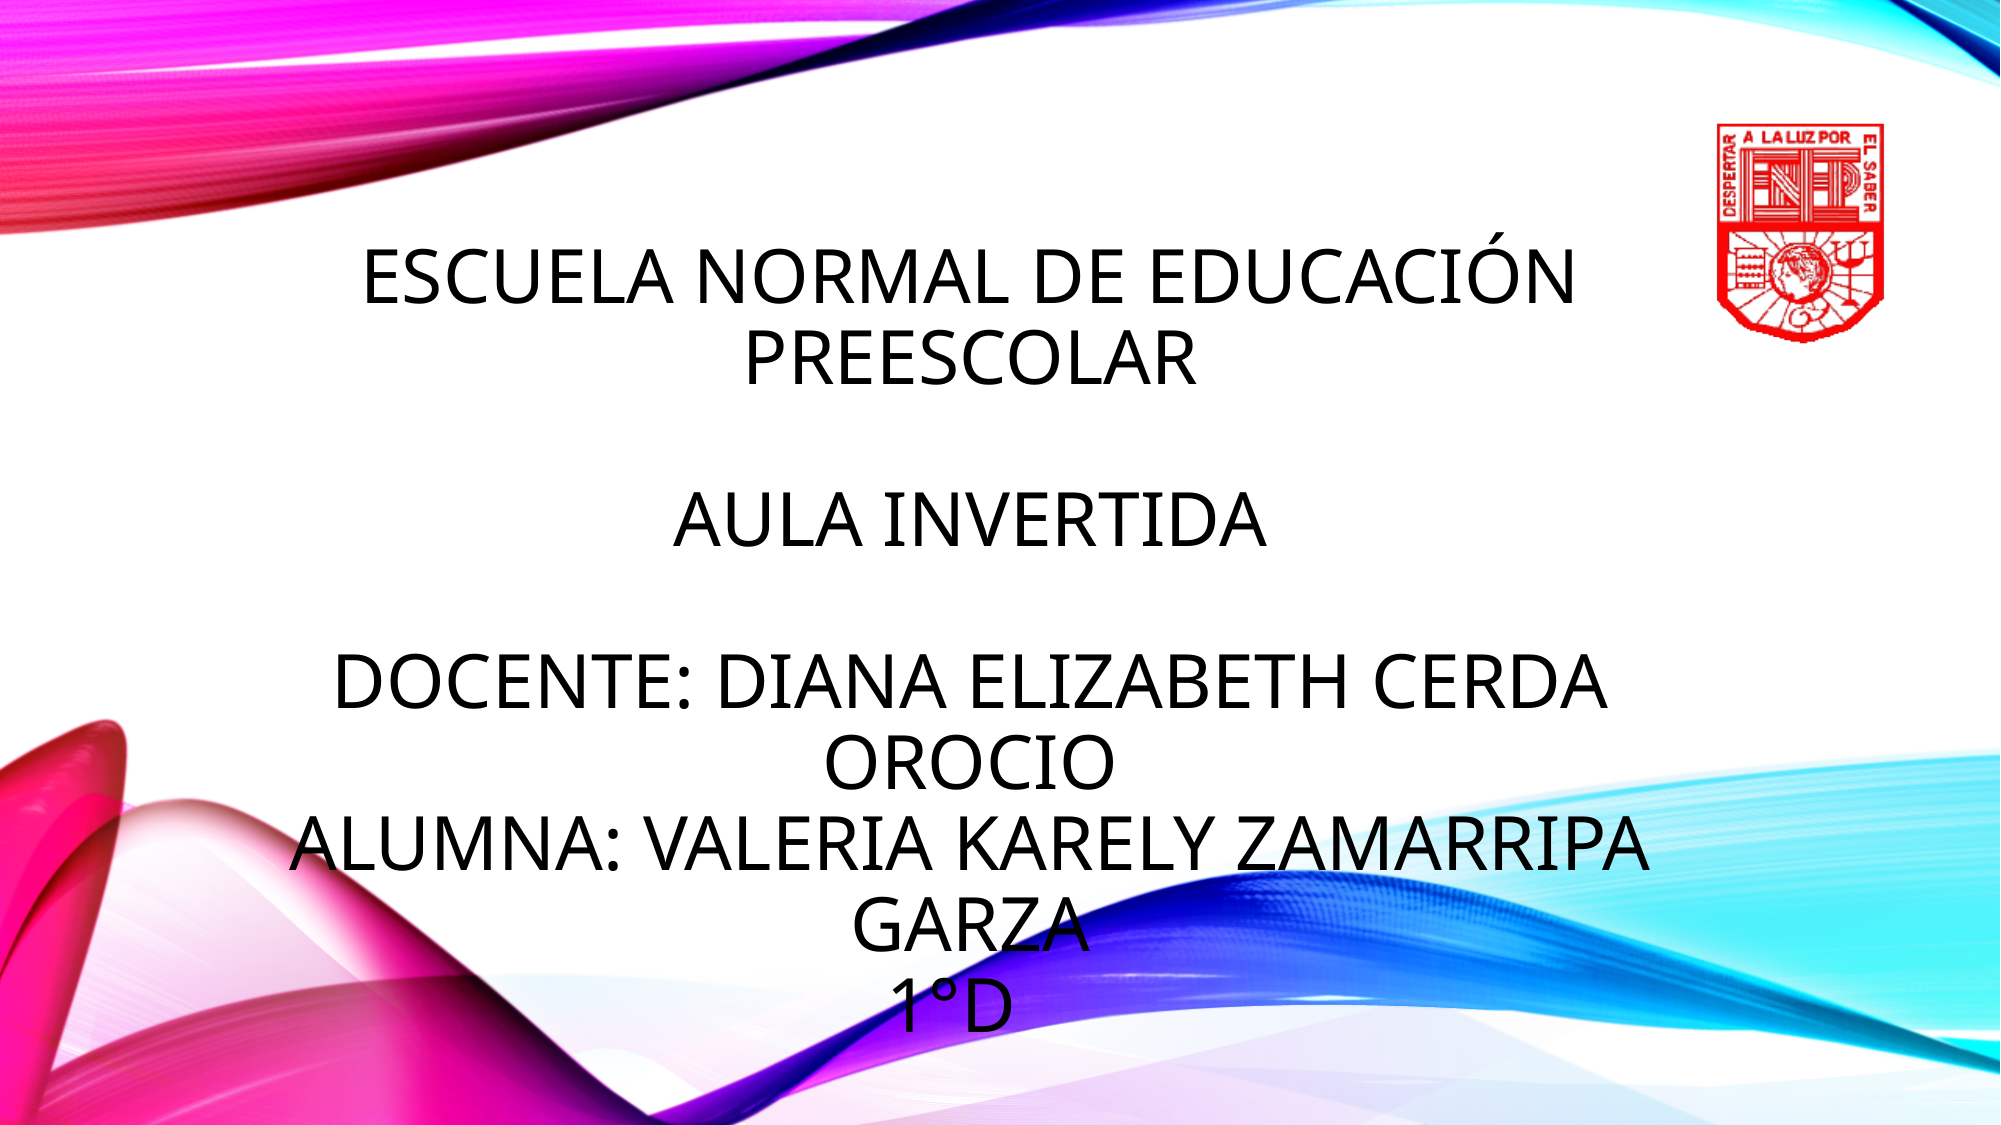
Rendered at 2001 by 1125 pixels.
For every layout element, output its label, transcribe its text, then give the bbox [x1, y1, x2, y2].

title Escuela normal de educación preescolar AULA INVERTIDA docente: DIANA ELIZABETH CERDA OROCIO ALUMNA: VALERIA KARELY ZAMARRIPA GARZA 1°D [195, 86, 1746, 1057]
picture [0, 717, 2000, 1125]
picture [1746, 717, 2000, 1061]
picture [1910, 0, 2000, 45]
picture [1890, 0, 2000, 75]
picture [0, 0, 2000, 347]
picture [1795, 1003, 1806, 1008]
